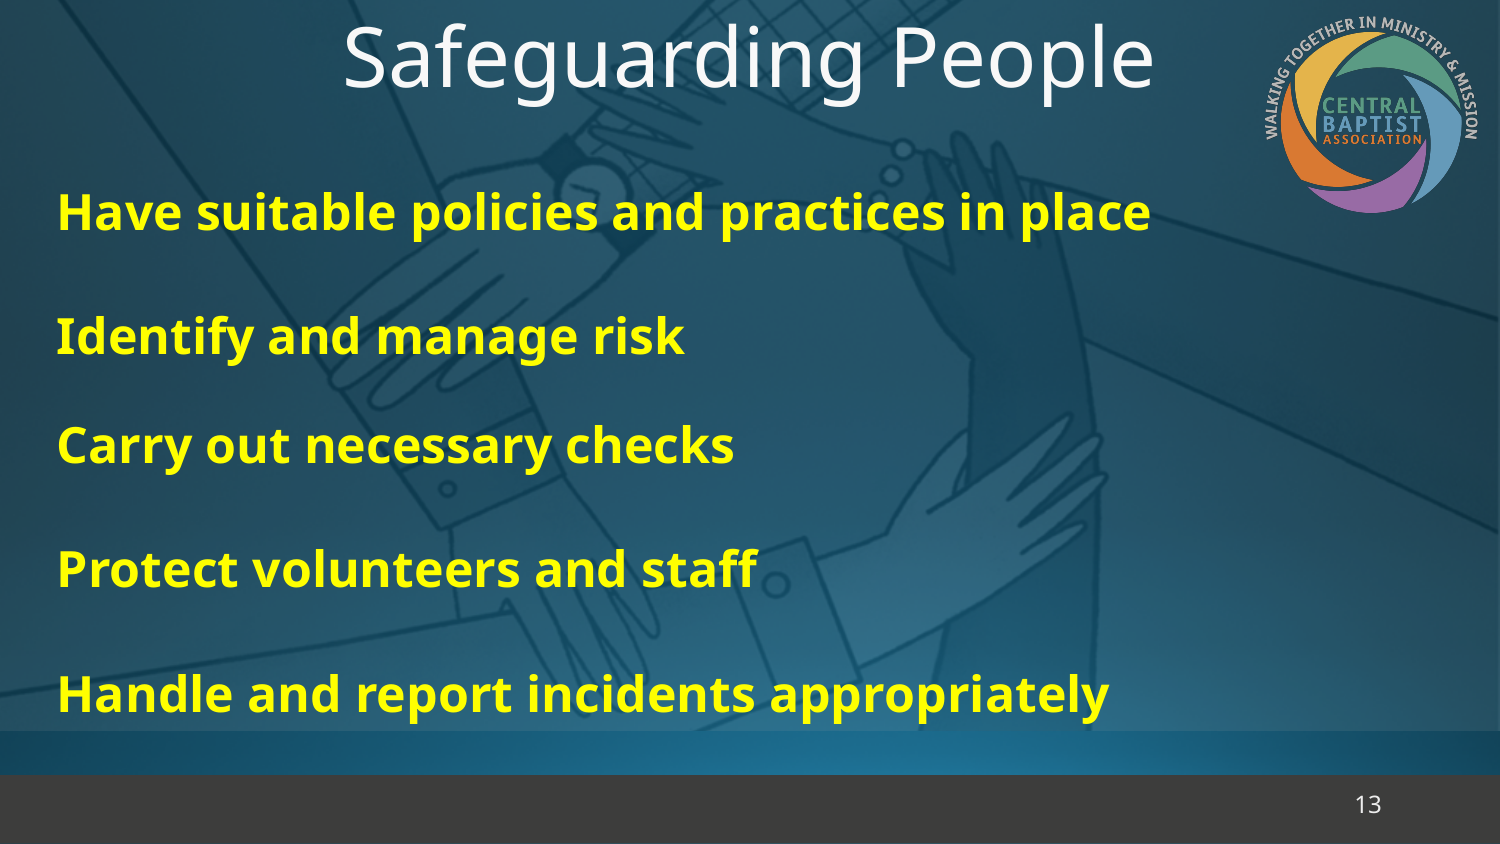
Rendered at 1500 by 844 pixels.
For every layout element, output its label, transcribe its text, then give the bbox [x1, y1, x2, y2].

slide_number 13 [1059, 782, 1397, 827]
picture [0, 0, 1500, 775]
